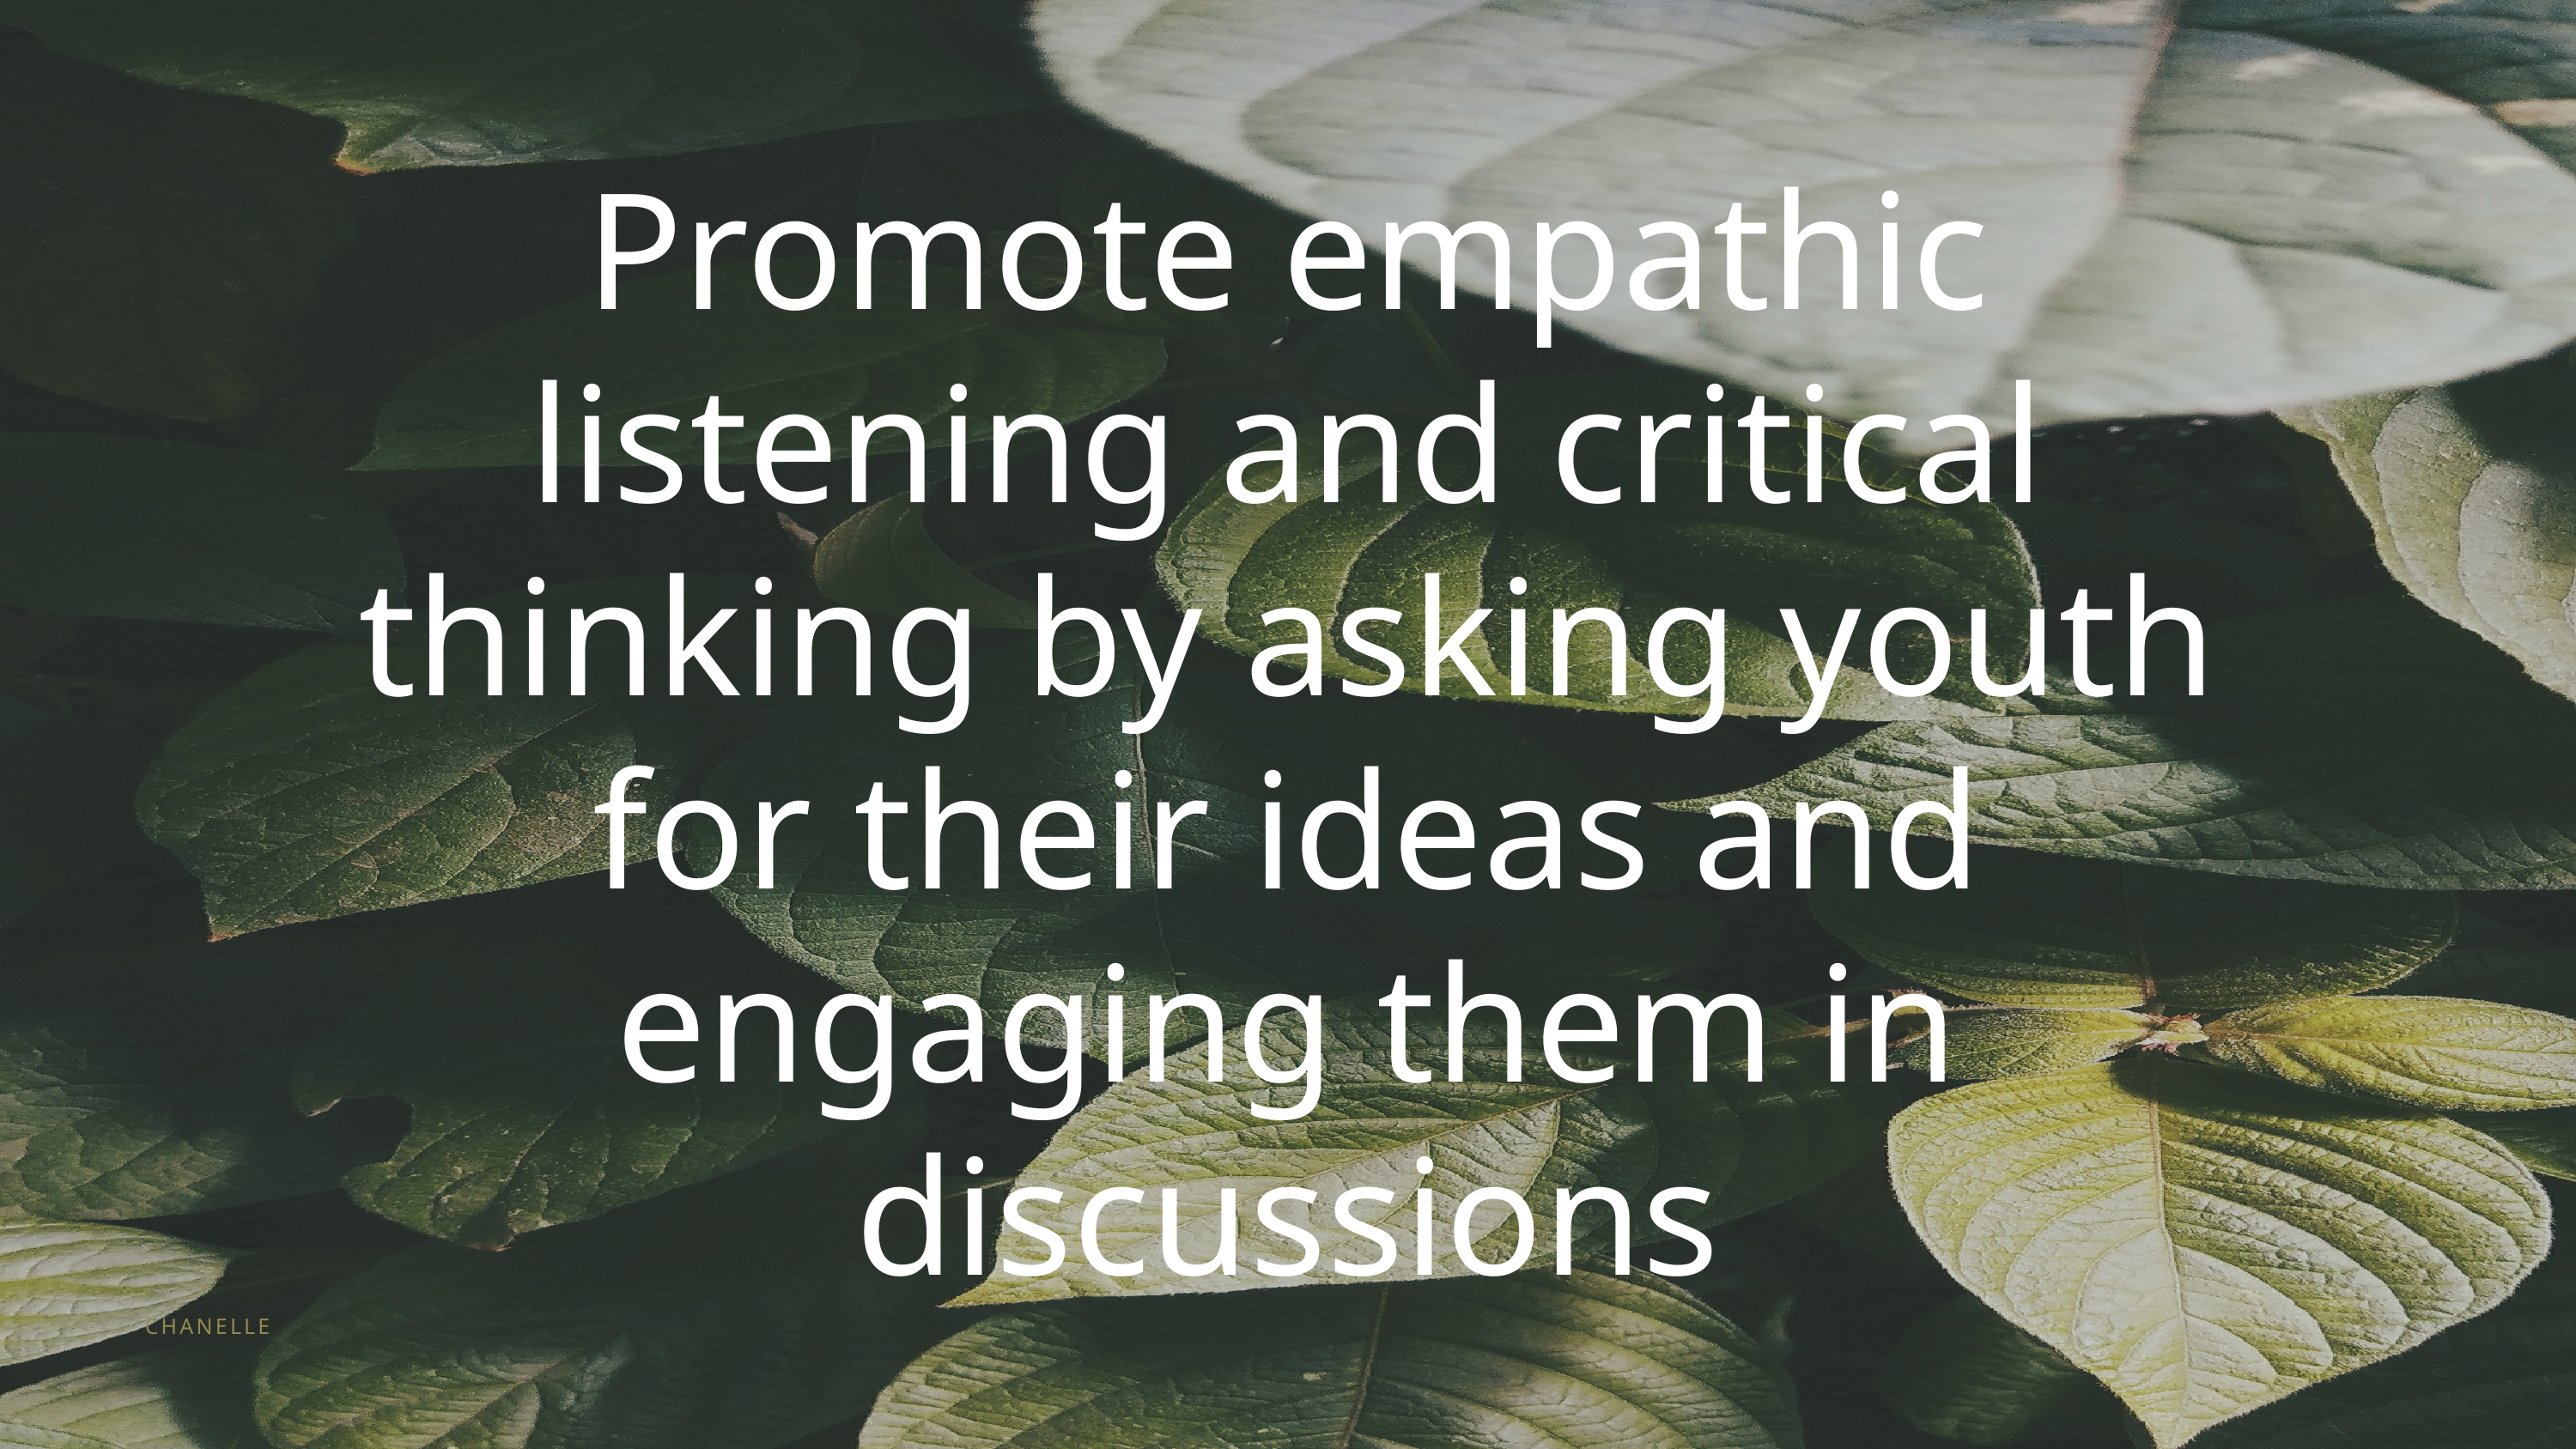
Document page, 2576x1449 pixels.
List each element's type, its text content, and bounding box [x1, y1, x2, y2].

text_box Promote empathic listening and critical thinking by asking youth for their ideas and engaging them in discussions [252, 148, 2324, 1307]
text_box CHANELLE [144, 1313, 695, 1339]
picture [0, 0, 2576, 1449]
